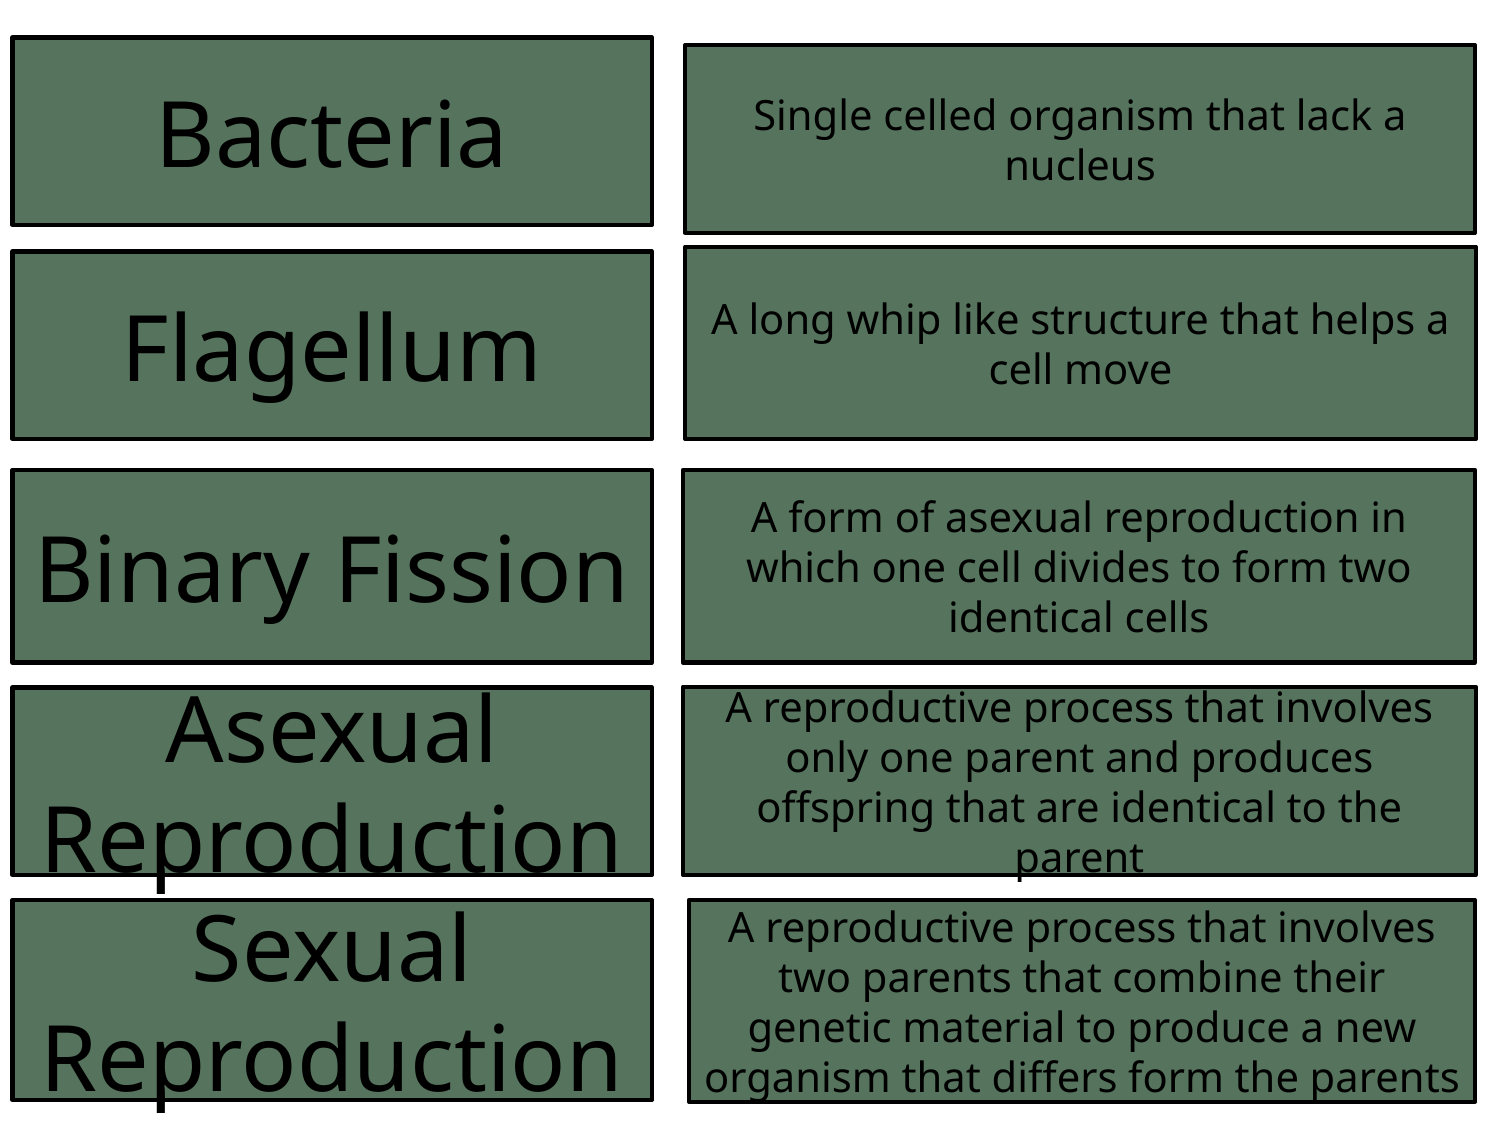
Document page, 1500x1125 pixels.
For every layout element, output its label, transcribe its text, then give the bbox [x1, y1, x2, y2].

text_box A reproductive process that involves two parents that combine their genetic material to produce a new organism that differs form the parents [687, 898, 1477, 1104]
text_box Sexual Reproduction [10, 898, 654, 1102]
text_box Binary Fission [10, 468, 654, 665]
text_box A long whip like structure that helps a cell move [683, 245, 1478, 441]
text_box A reproductive process that involves only one parent and produces offspring that are identical to the parent [681, 685, 1478, 877]
text_box Single celled organism that lack a nucleus [683, 43, 1477, 235]
text_box Asexual Reproduction [10, 685, 654, 877]
text_box Flagellum [10, 249, 654, 441]
text_box A form of asexual reproduction in which one cell divides to form two identical cells [681, 468, 1477, 665]
text_box Bacteria [10, 35, 654, 227]
